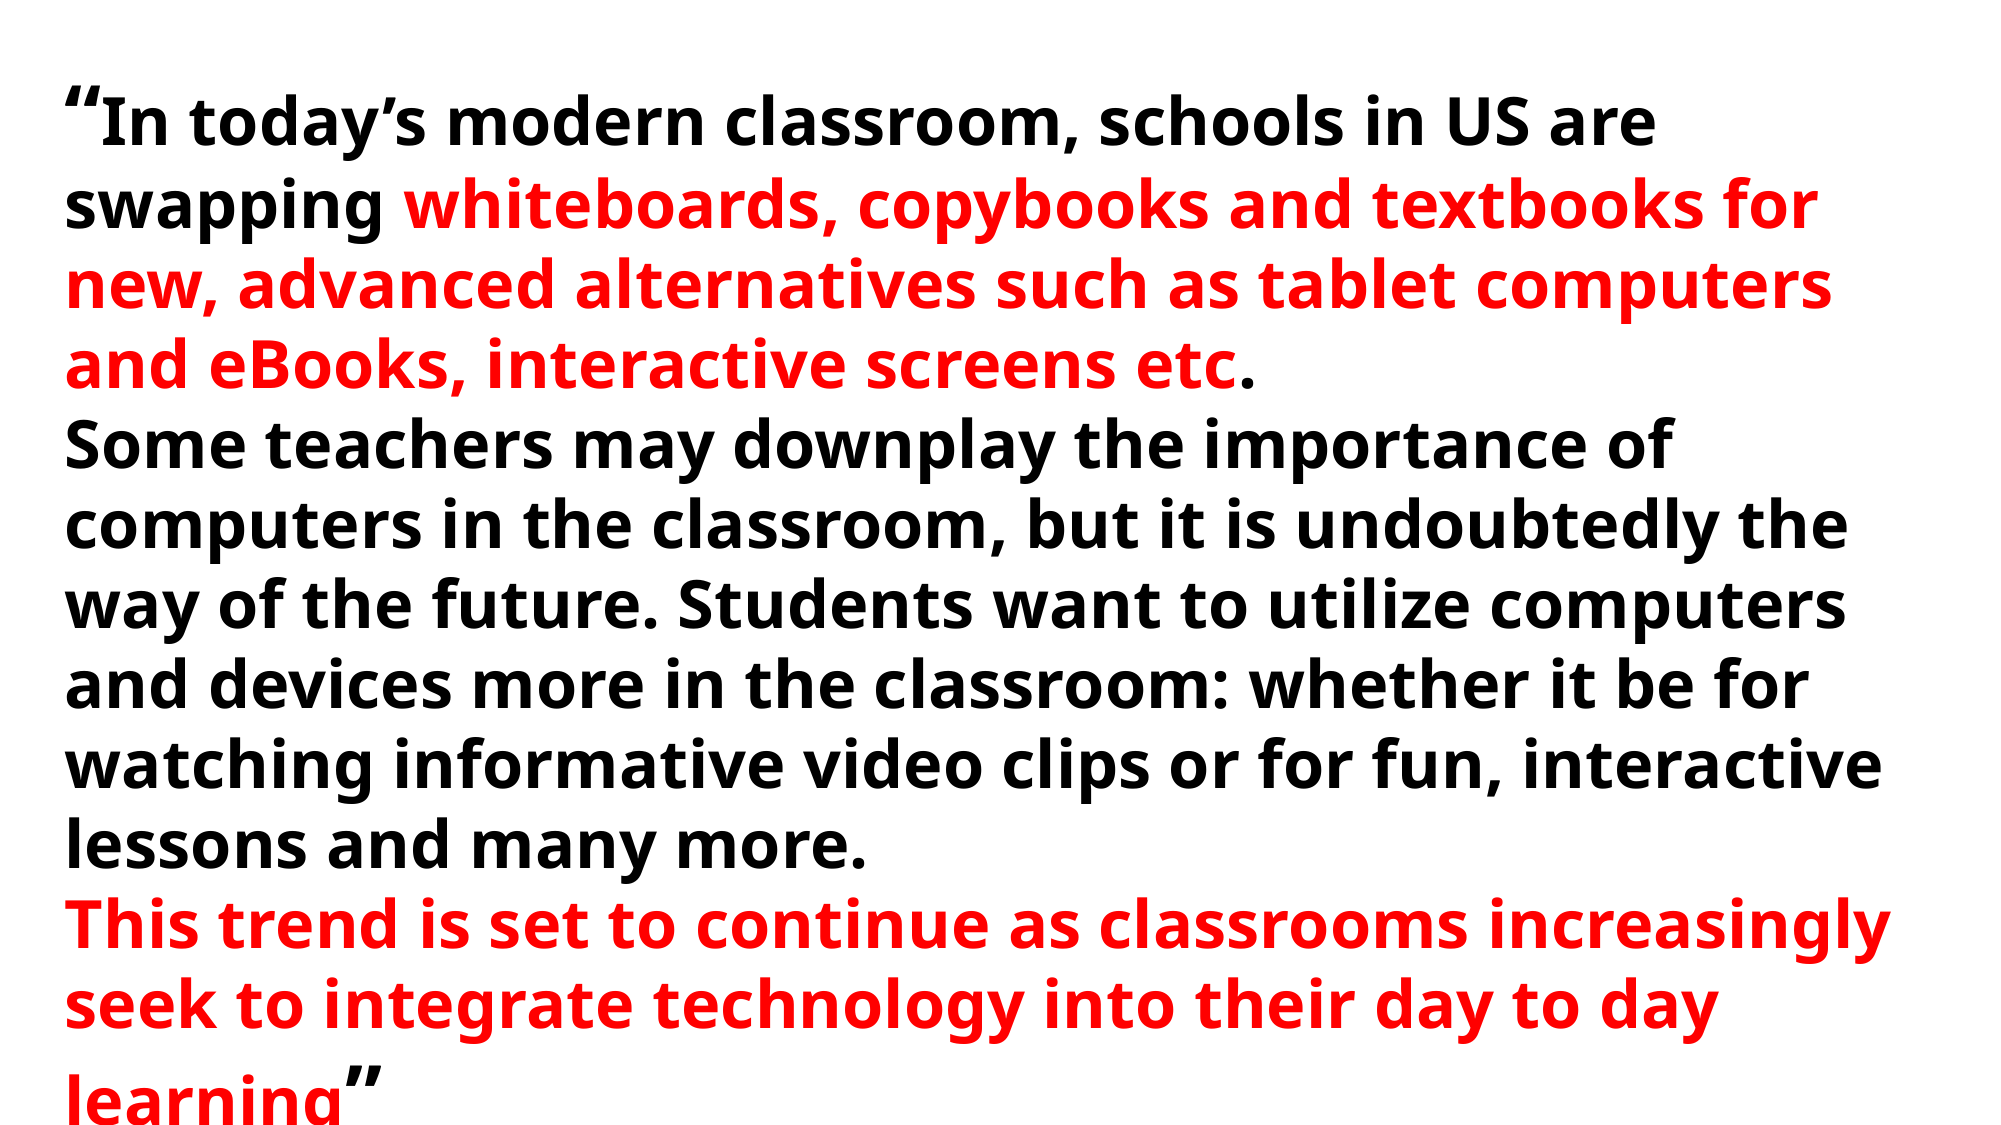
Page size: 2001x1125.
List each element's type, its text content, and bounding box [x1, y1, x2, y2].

text_box “In today’s modern classroom, schools in US are swapping whiteboards, copybooks and textbooks for new, advanced alternatives such as tablet computers and eBooks, interactive screens etc. Some teachers may downplay the importance of computers in the classroom, but it is undoubtedly the way of the future. Students want to utilize computers and devices more in the classroom: whether it be for watching informative video clips or for fun, interactive lessons and many more. This trend is set to continue as classrooms increasingly seek to integrate technology into their day to day learning” ……………………………………………………By USA based GDK network system 2018 [50, 54, 1950, 1125]
